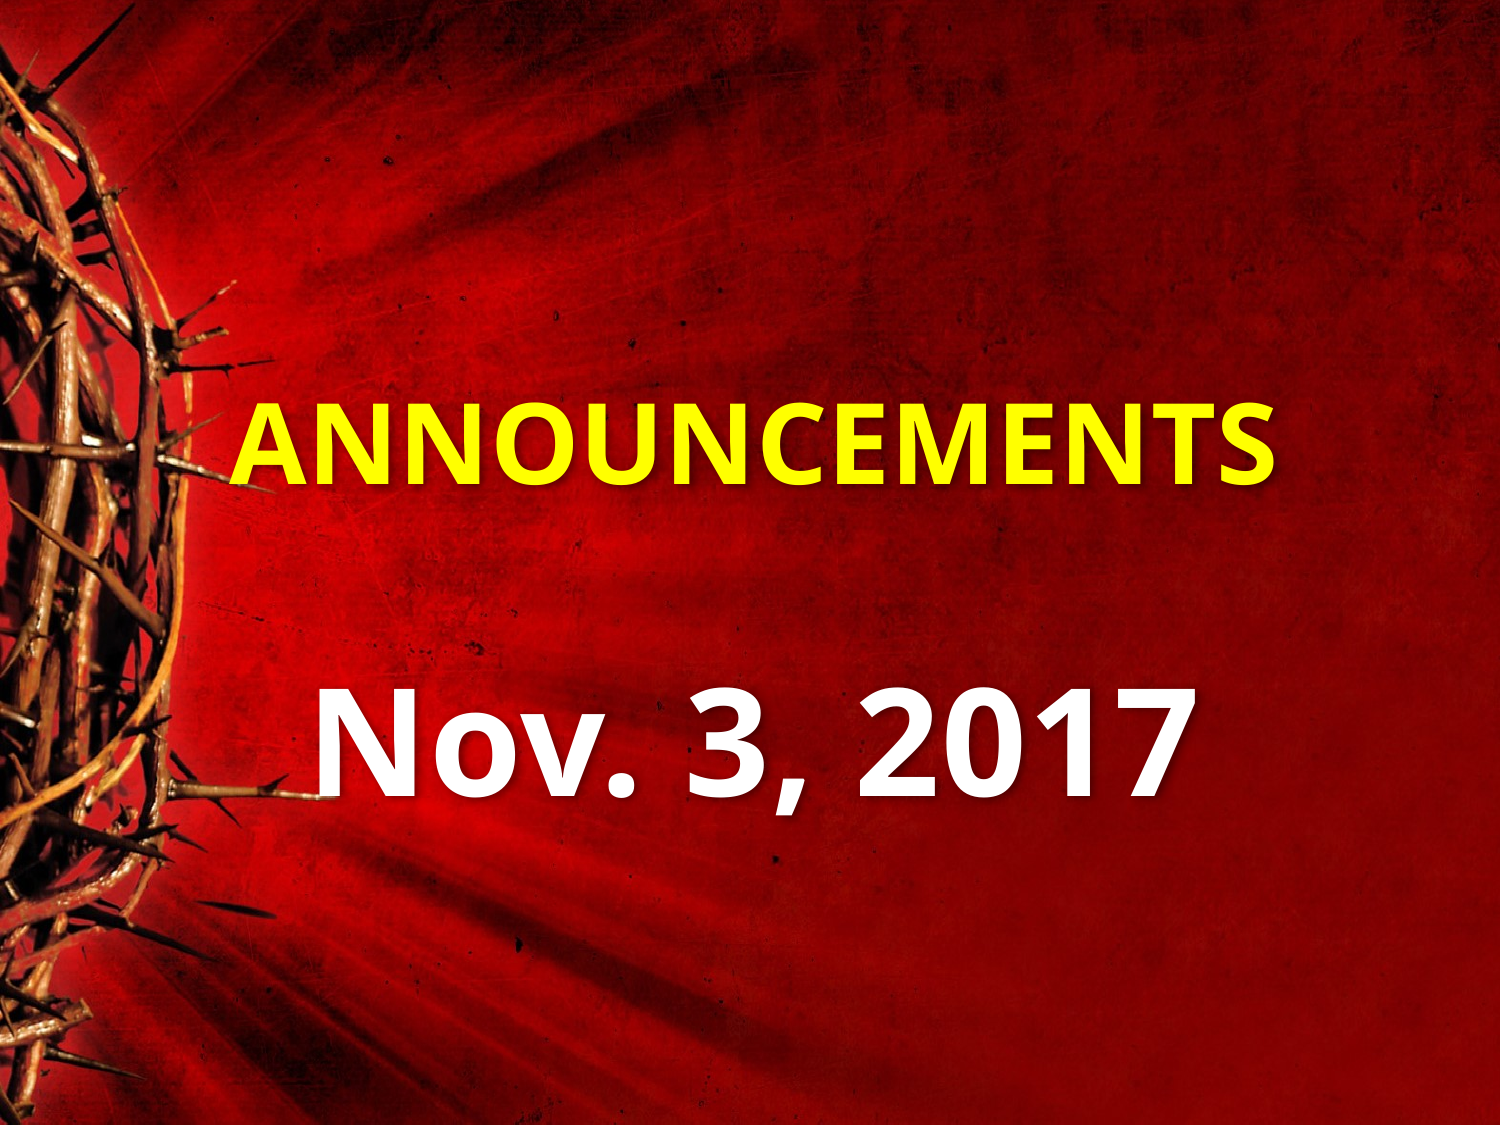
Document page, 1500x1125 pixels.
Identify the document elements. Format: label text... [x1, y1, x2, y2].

picture [0, 0, 1500, 1125]
text_box Nov. 3, 2017 [291, 638, 1217, 834]
text_box ANNOUNCEMENTS [214, 364, 1294, 514]
